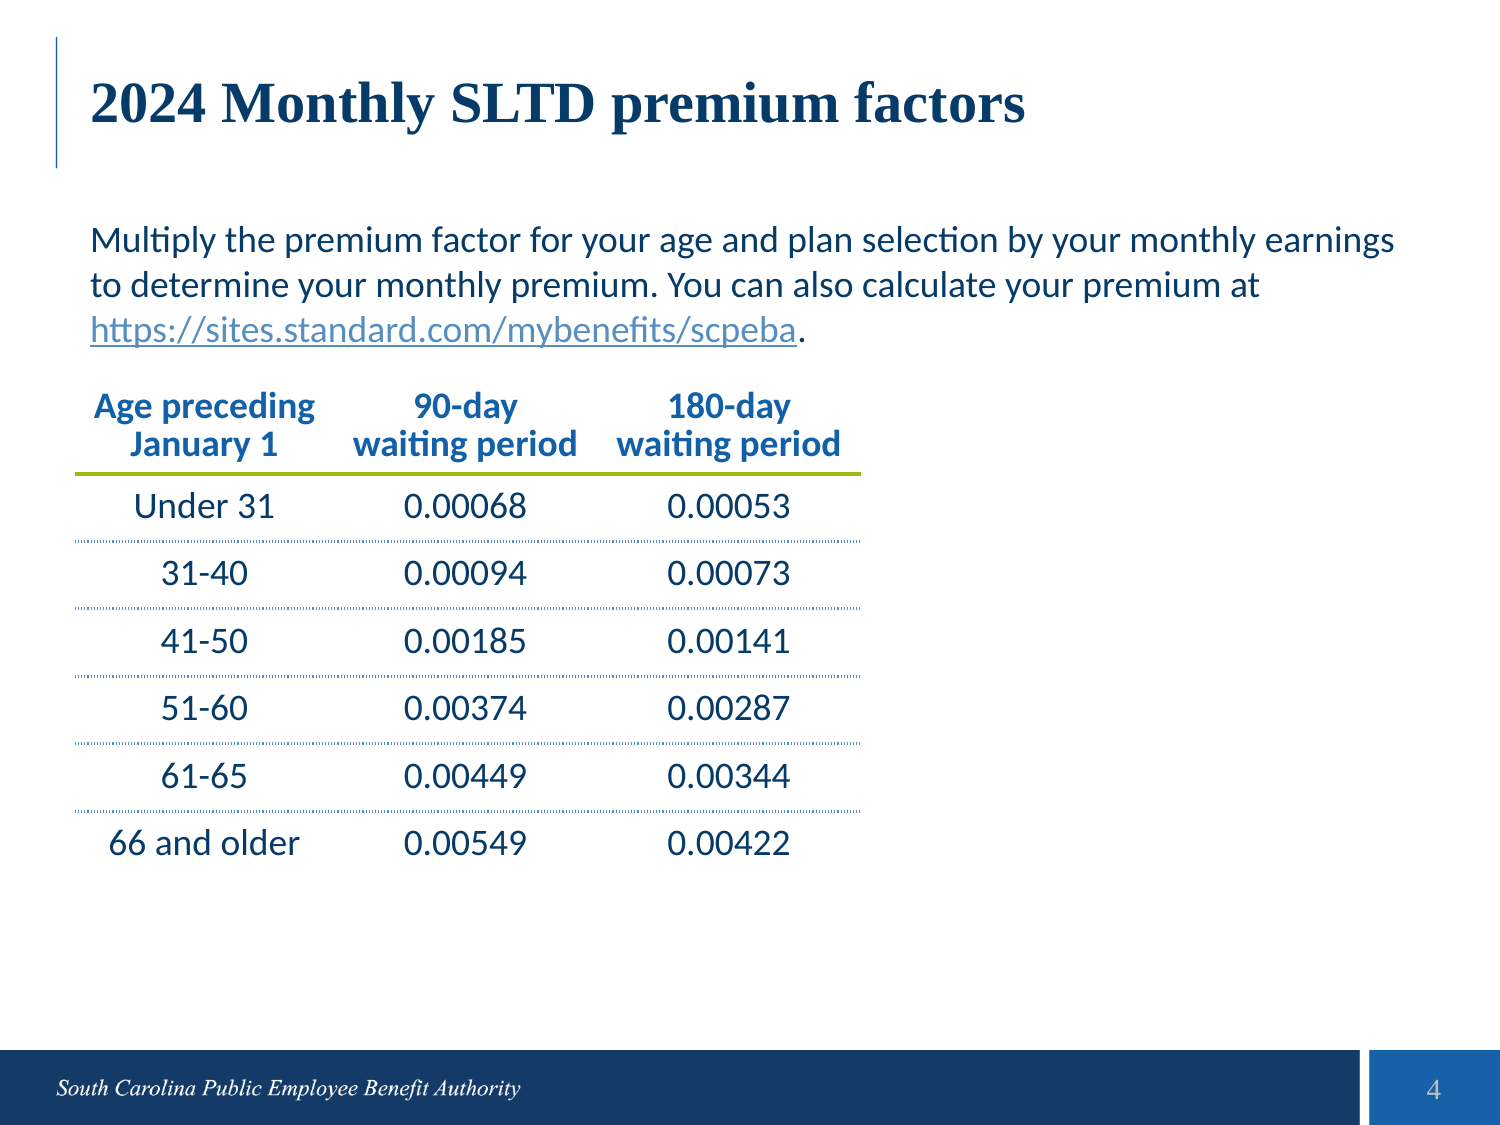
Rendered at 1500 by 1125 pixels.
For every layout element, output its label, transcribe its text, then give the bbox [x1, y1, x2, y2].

table_cell 66 and older [75, 811, 334, 879]
table_cell 0.00449 [334, 744, 597, 811]
table_header Age preceding January 1 [75, 383, 334, 472]
table_cell 0.00094 [334, 541, 597, 609]
table_cell 0.00185 [334, 609, 597, 676]
table_cell 51-60 [75, 676, 334, 744]
table_cell 0.00287 [597, 676, 861, 744]
table_cell 0.00422 [597, 811, 861, 879]
title 2024 Monthly SLTD premium factors [75, 37, 1425, 170]
table_cell 31-40 [75, 541, 334, 609]
table_cell 0.00344 [597, 744, 861, 811]
table_cell 0.00374 [334, 676, 597, 744]
table_cell Under 31 [75, 476, 334, 541]
table_header 180-day waiting period [597, 383, 861, 472]
table_cell 0.00053 [597, 476, 861, 541]
list Multiply the premium factor for your age and plan selection by your monthly earnings to determine your monthly premium. You can also calculate your premium at https://sites.standard.com/mybenefits/scpeba. [75, 206, 1425, 1032]
slide_number 4 [1368, 1050, 1500, 1125]
table_header 90-day waiting period [334, 383, 597, 472]
table_cell 0.00068 [334, 476, 597, 541]
table_cell 61-65 [75, 744, 334, 811]
picture [0, 0, 1500, 1125]
table_cell 41-50 [75, 609, 334, 676]
table_cell 0.00141 [597, 609, 861, 676]
table_cell 0.00073 [597, 541, 861, 609]
table_cell 0.00549 [334, 811, 597, 879]
